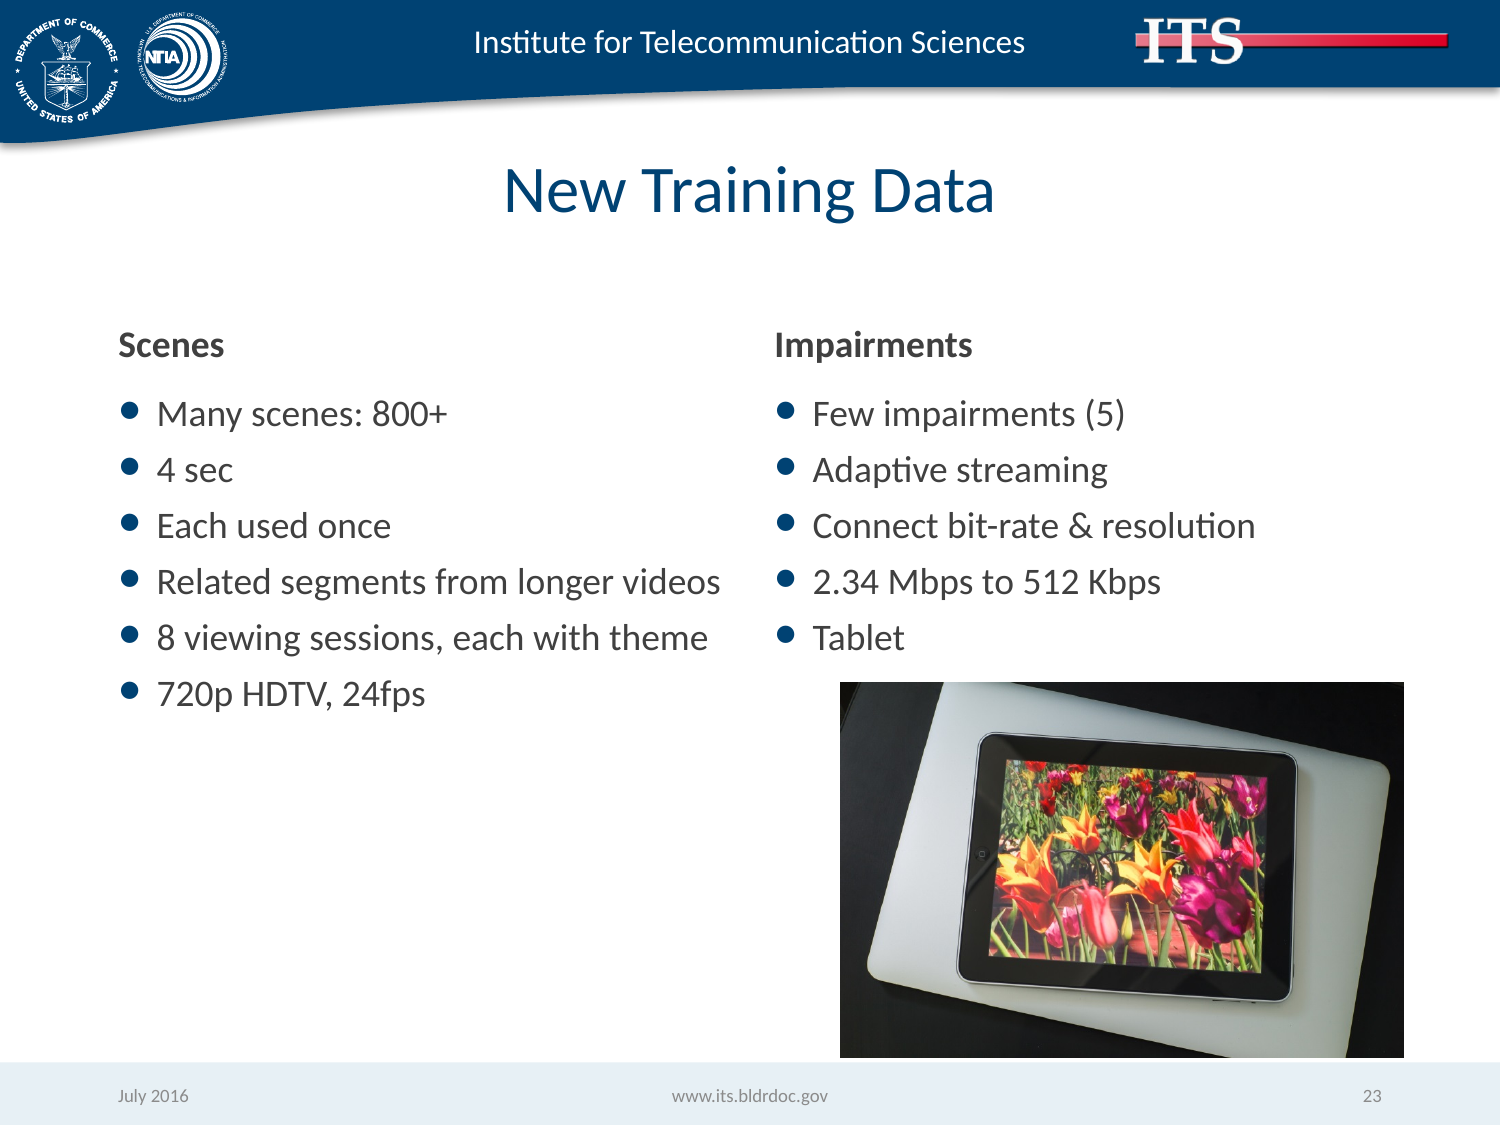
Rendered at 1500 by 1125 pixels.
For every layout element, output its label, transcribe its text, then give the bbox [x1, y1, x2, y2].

slide_number 23 [1059, 1065, 1397, 1125]
footer www.its.bldrdoc.gov [496, 1065, 1004, 1125]
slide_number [103, 1065, 441, 1125]
list Few impairments (5) Adaptive streaming Connect bit-rate & resolution 2.34 Mbps to 512 Kbps Tablet [759, 386, 1398, 1016]
title New Training Data [103, 104, 1398, 278]
list Impairments [759, 291, 1398, 374]
picture [1125, 14, 1457, 67]
picture [839, 682, 1404, 1058]
list Many scenes: 800+ 4 sec Each used once Related segments from longer videos 8 viewing sessions, each with theme 720p HDTV, 24fps [103, 386, 738, 1016]
list Scenes [103, 291, 738, 374]
